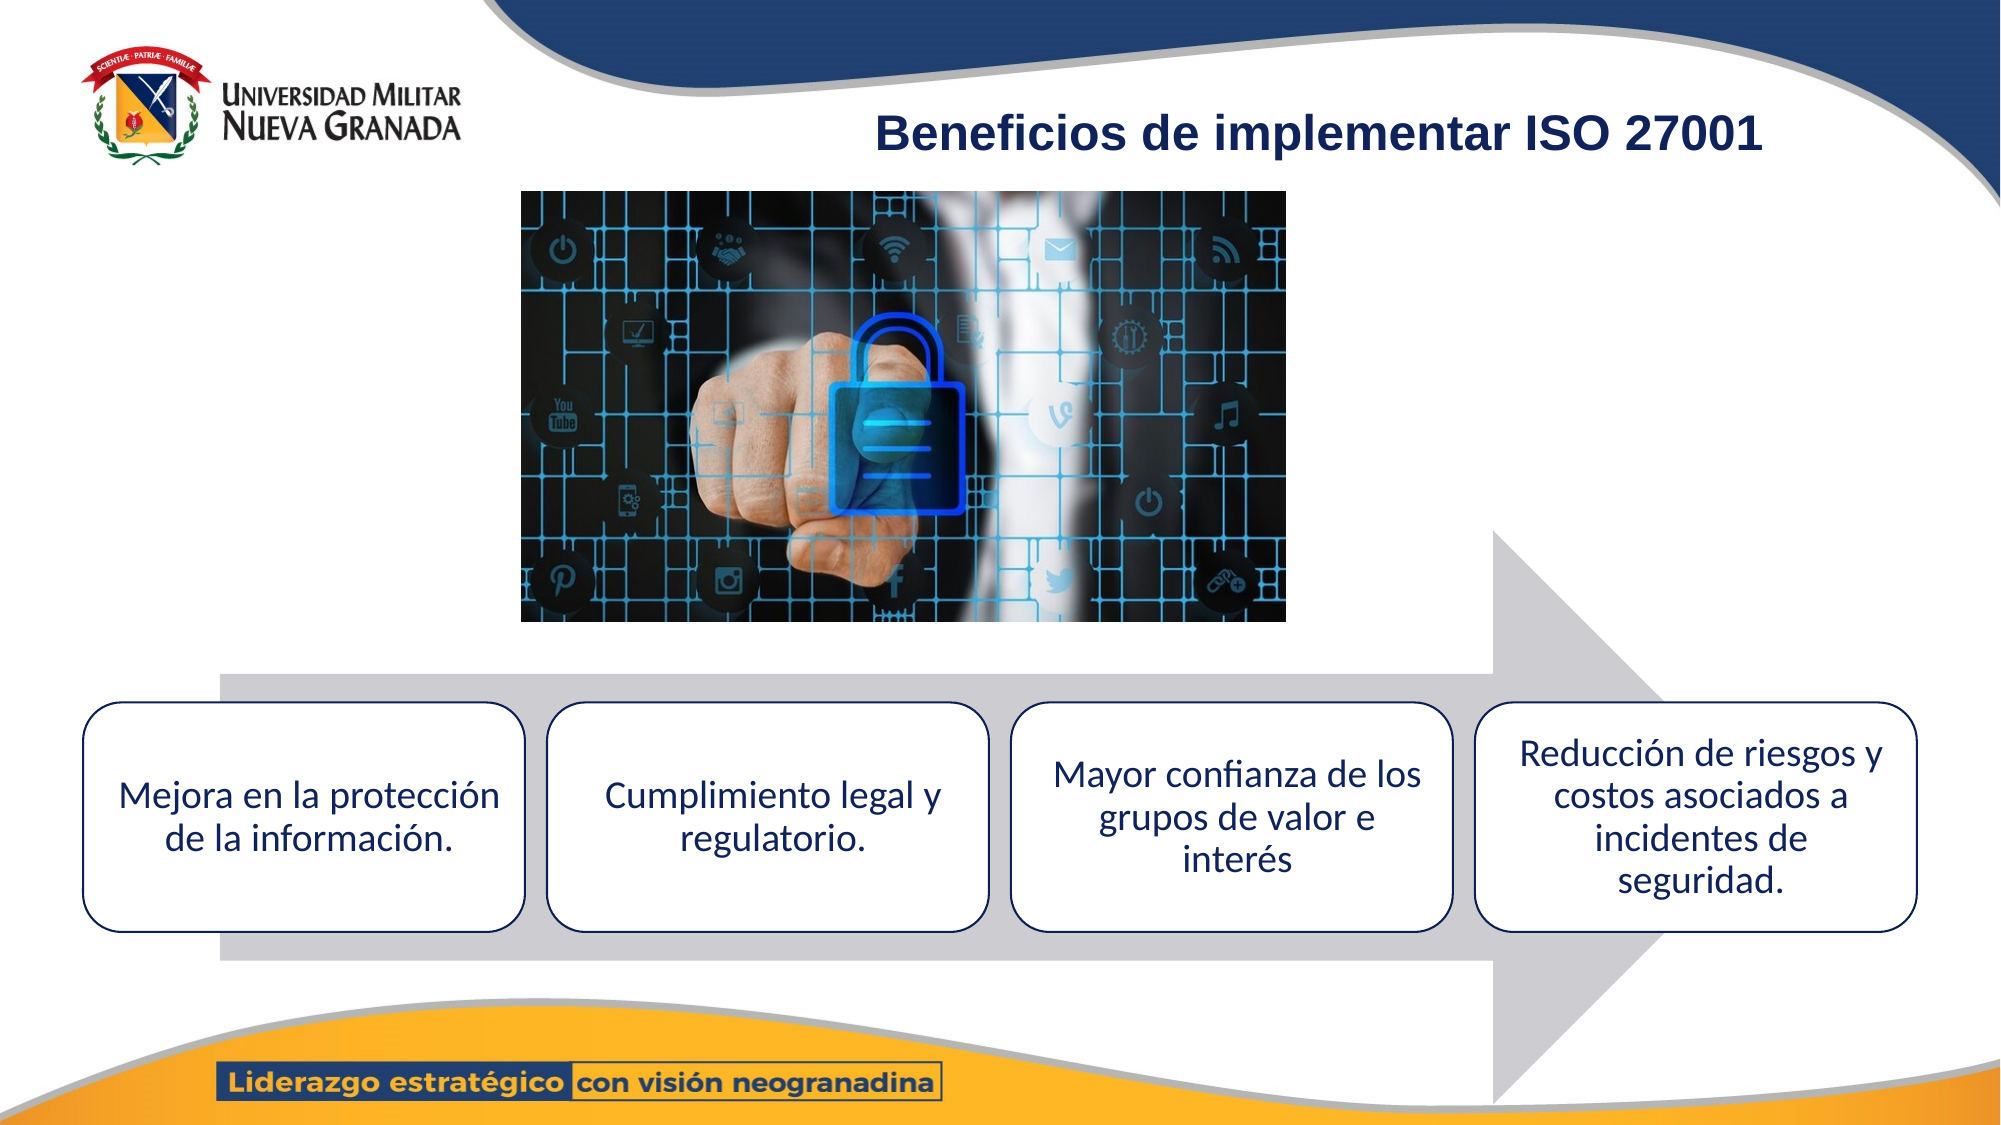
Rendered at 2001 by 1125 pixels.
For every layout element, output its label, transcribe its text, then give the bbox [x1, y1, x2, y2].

text_box Beneficios de implementar ISO 27001 [859, 89, 1837, 179]
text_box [82, 530, 1918, 1105]
picture [0, 0, 2001, 1125]
